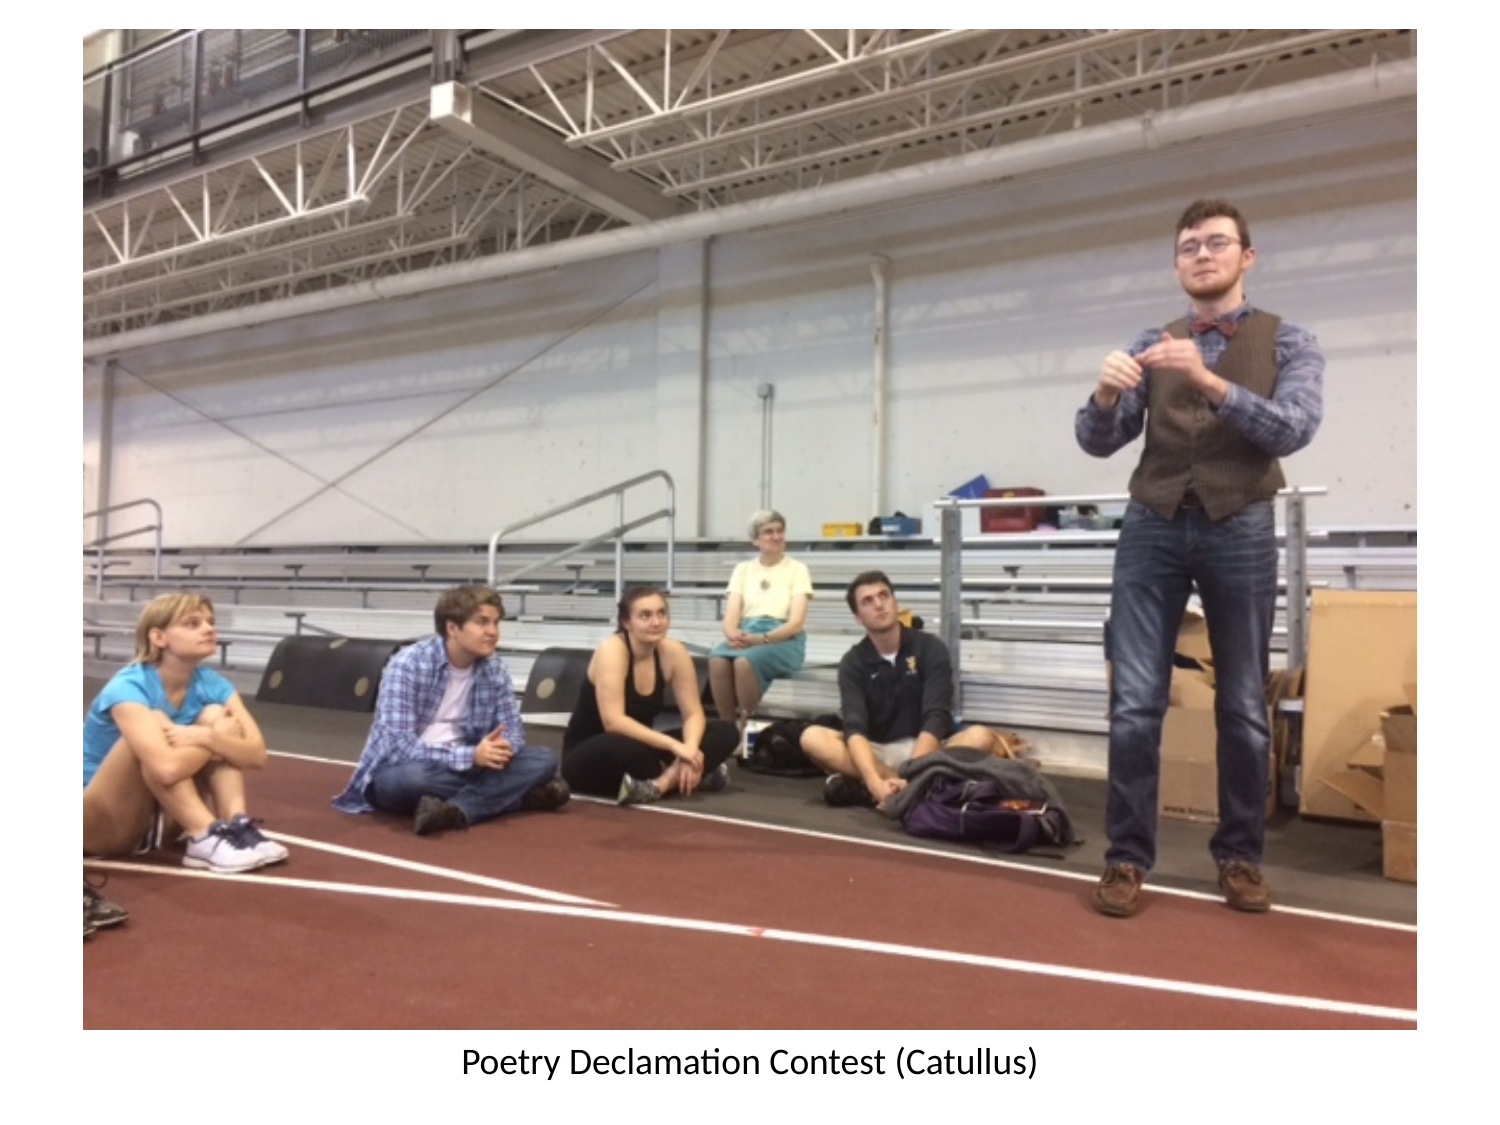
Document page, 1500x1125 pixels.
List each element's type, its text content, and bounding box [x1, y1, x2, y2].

picture [83, 29, 1417, 1031]
text_box Poetry Declamation Contest (Catullus) [83, 1037, 1417, 1090]
